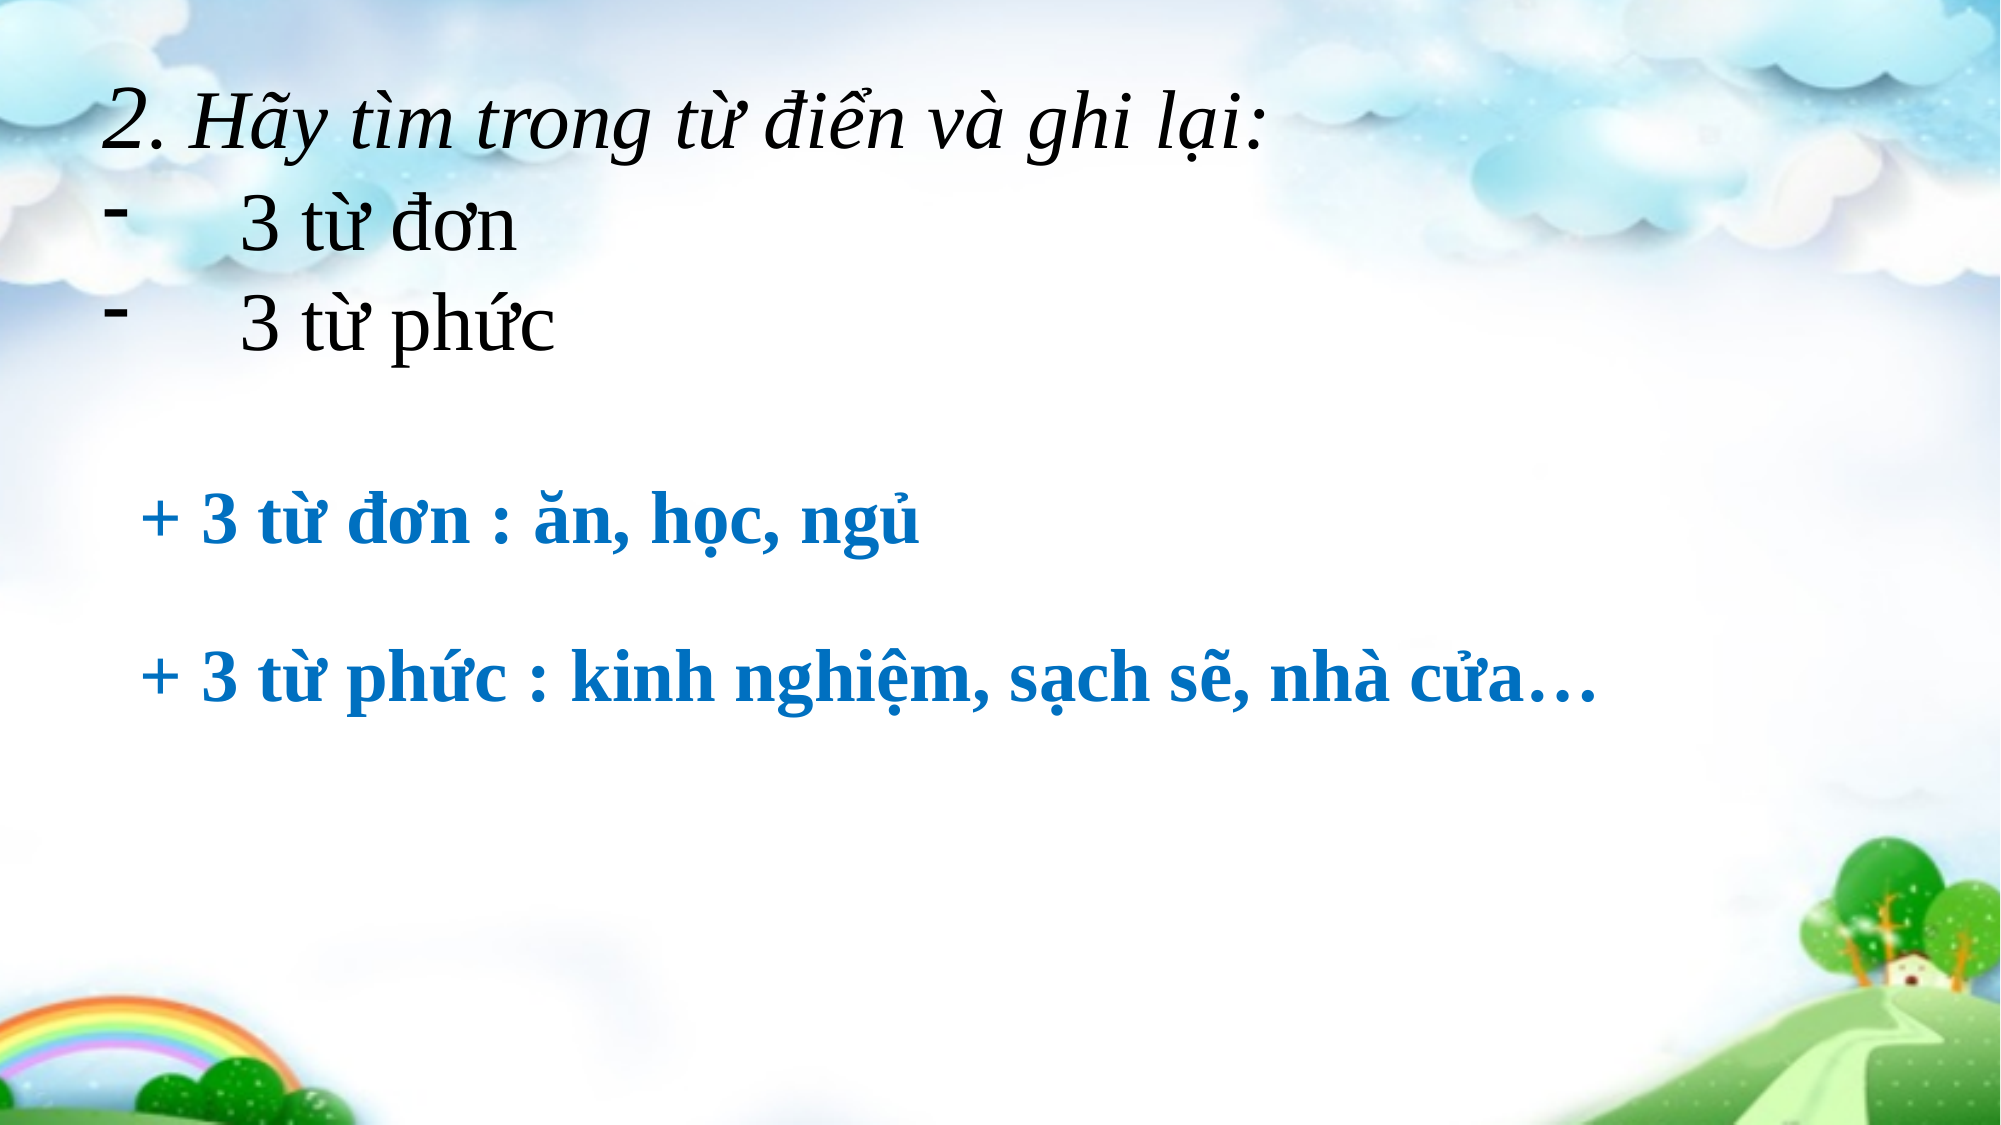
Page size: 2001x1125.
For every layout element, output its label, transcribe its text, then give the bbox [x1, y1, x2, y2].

text_box + 3 từ phức : kinh nghiệm, sạch sẽ, nhà cửa… [125, 619, 1617, 905]
text_box 2. Hãy tìm trong từ điển và ghi lại: 3 từ đơn 3 từ phức [87, 49, 1888, 375]
picture [0, 0, 2001, 1125]
text_box + 3 từ đơn : ăn, học, ngủ [125, 460, 1399, 619]
